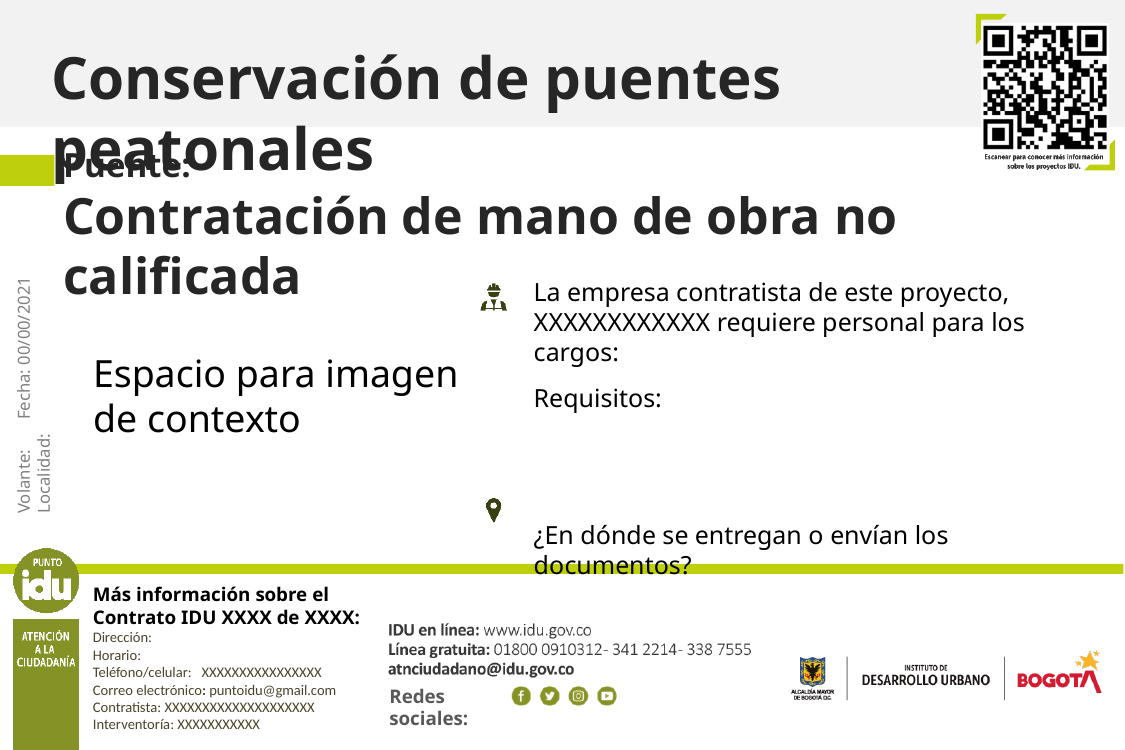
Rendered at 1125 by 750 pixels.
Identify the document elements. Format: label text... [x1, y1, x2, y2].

text_box Conservación de puentes peatonales [36, 34, 1125, 189]
text_box Contratación de mano de obra no calificada [48, 189, 994, 312]
picture [476, 492, 511, 527]
picture [13, 548, 79, 750]
picture [476, 281, 511, 315]
picture [520, 634, 1125, 726]
text_box Espacio para imagen de contexto [78, 342, 480, 447]
picture [981, 23, 1109, 34]
text_box La empresa contratista de este proyecto, XXXXXXXXXXXX requiere personal para los cargos: Requisitos: ¿En dónde se entregan o envían los documentos? [518, 269, 1059, 652]
text_box Volante: Fecha: 00/00/2021 Localidad: [5, 186, 71, 529]
text_box Más información sobre el Contrato IDU XXXX de XXXX: Dirección: Horario: Teléfono/celular: XXXXXXXXXXXXXXXX Correo electrónico: puntoidu@gmail.com Contratista: XXXXXXXXXXXXXXXXXXXX Interventoría: XXXXXXXXXXX [78, 575, 520, 750]
